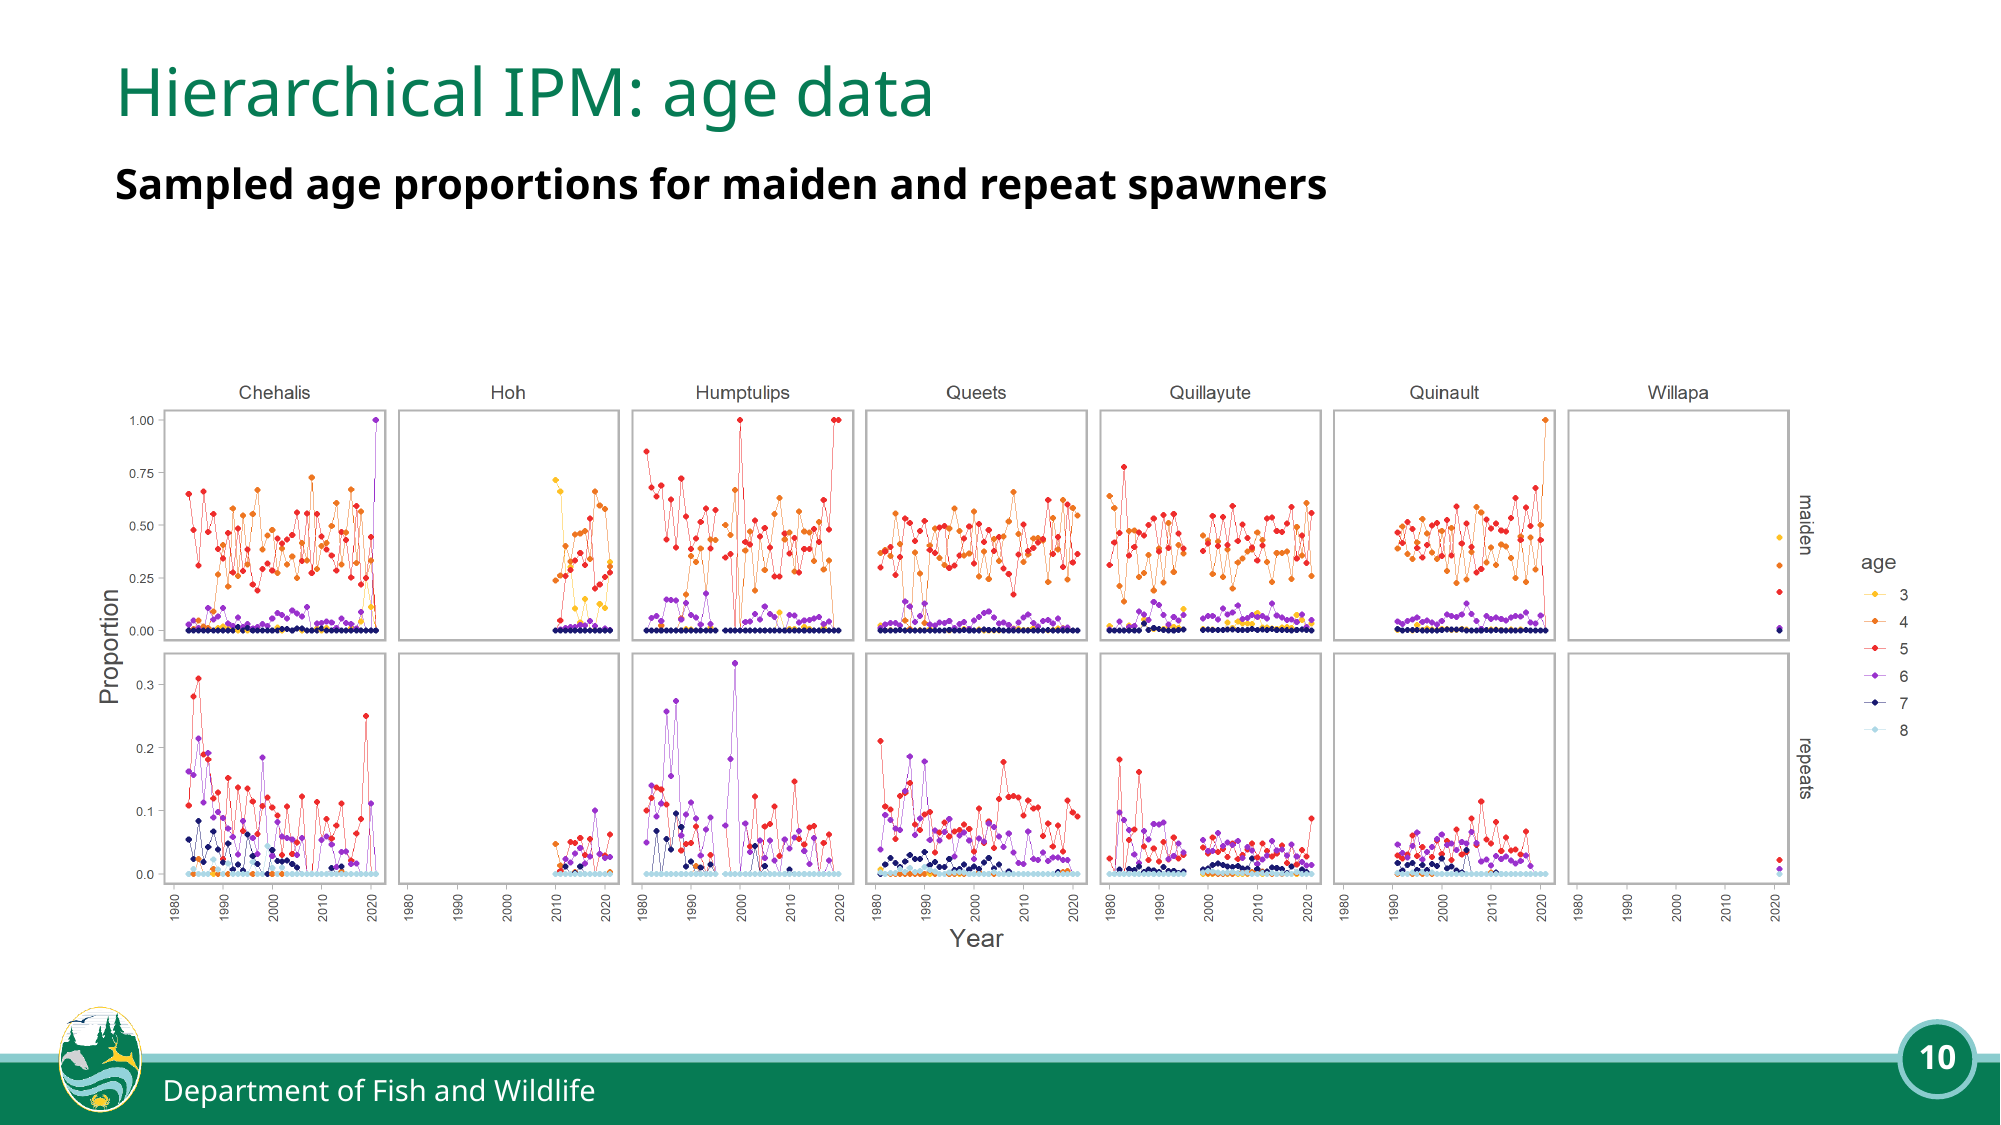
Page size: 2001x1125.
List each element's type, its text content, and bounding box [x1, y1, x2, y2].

text_box Department of Fish and Wildlife [147, 1067, 623, 1113]
text_box Hierarchical IPM: age data [100, 14, 1900, 150]
picture [56, 1004, 144, 1114]
text_box Sampled age proportions for maiden and repeat spawners [100, 150, 1913, 280]
slide_number 10 [1899, 1048, 1975, 1069]
picture [87, 362, 1933, 963]
